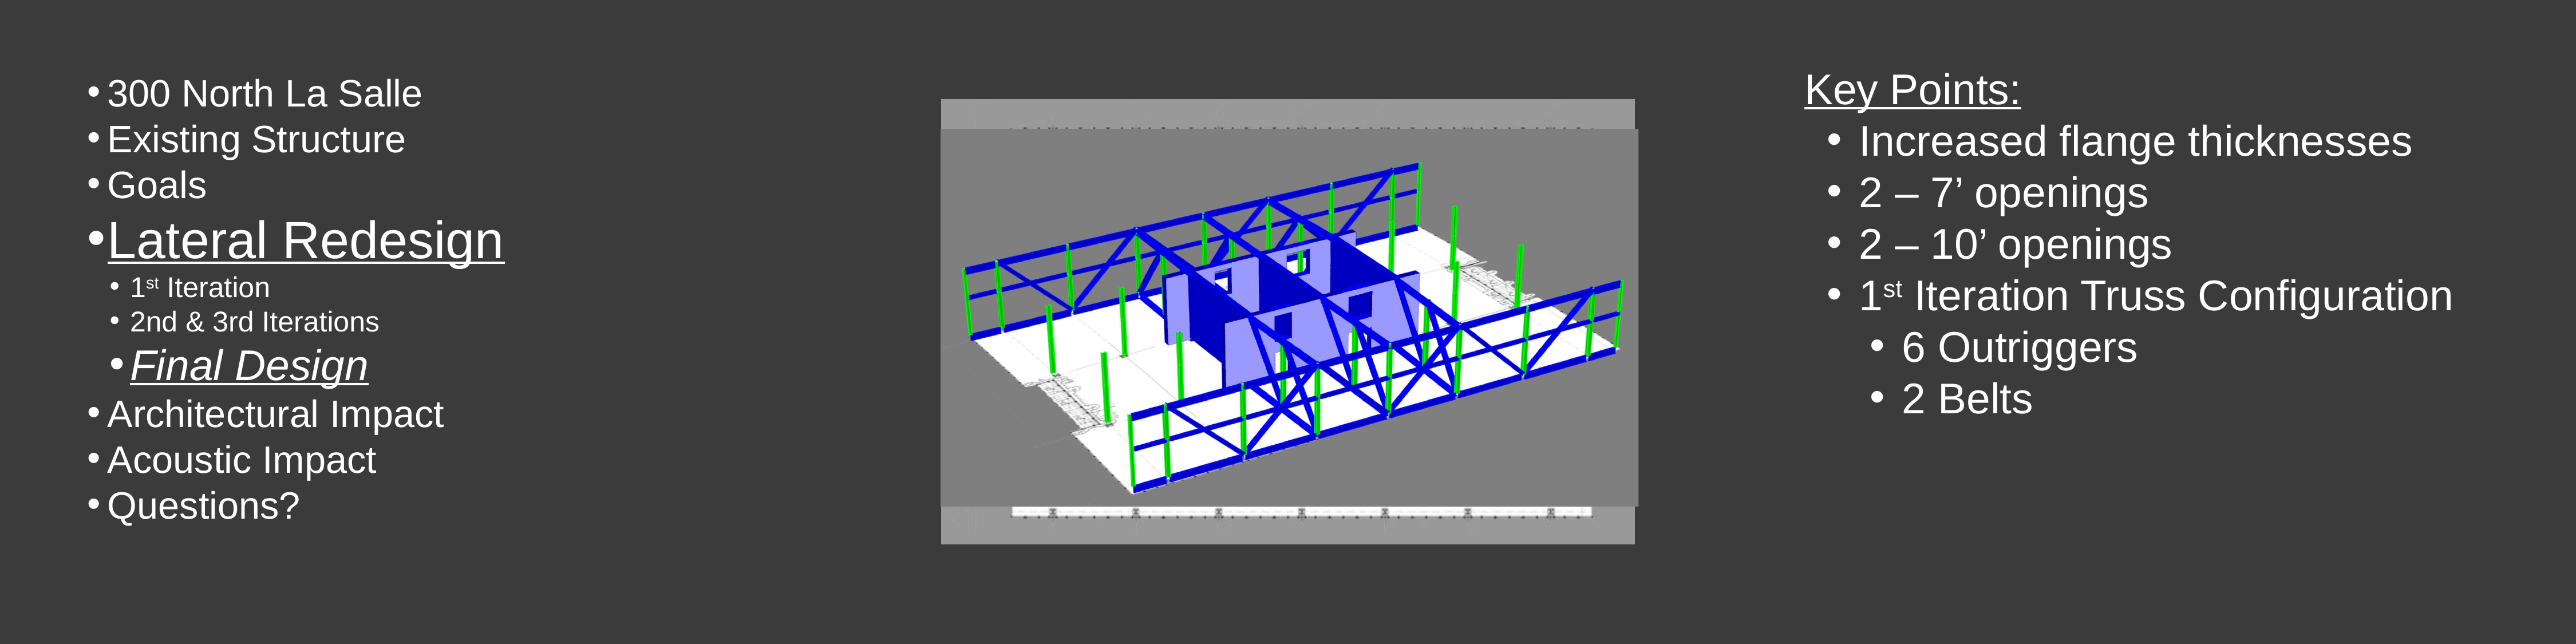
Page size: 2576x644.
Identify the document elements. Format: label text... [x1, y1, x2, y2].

picture [941, 99, 1635, 124]
picture [940, 128, 1639, 507]
picture [941, 512, 1635, 545]
text_box 300 North La Salle Existing Structure Goals Lateral Redesign 1st Iteration 2nd & 3rd Iterations Final Design Architectural Impact Acoustic Impact Questions? [78, 64, 773, 531]
text_box Key Points: Increased flange thicknesses 2 – 7’ openings 2 – 10’ openings 1st Iteration Truss Configuration 6 Outriggers 2 Belts [1796, 57, 2483, 530]
